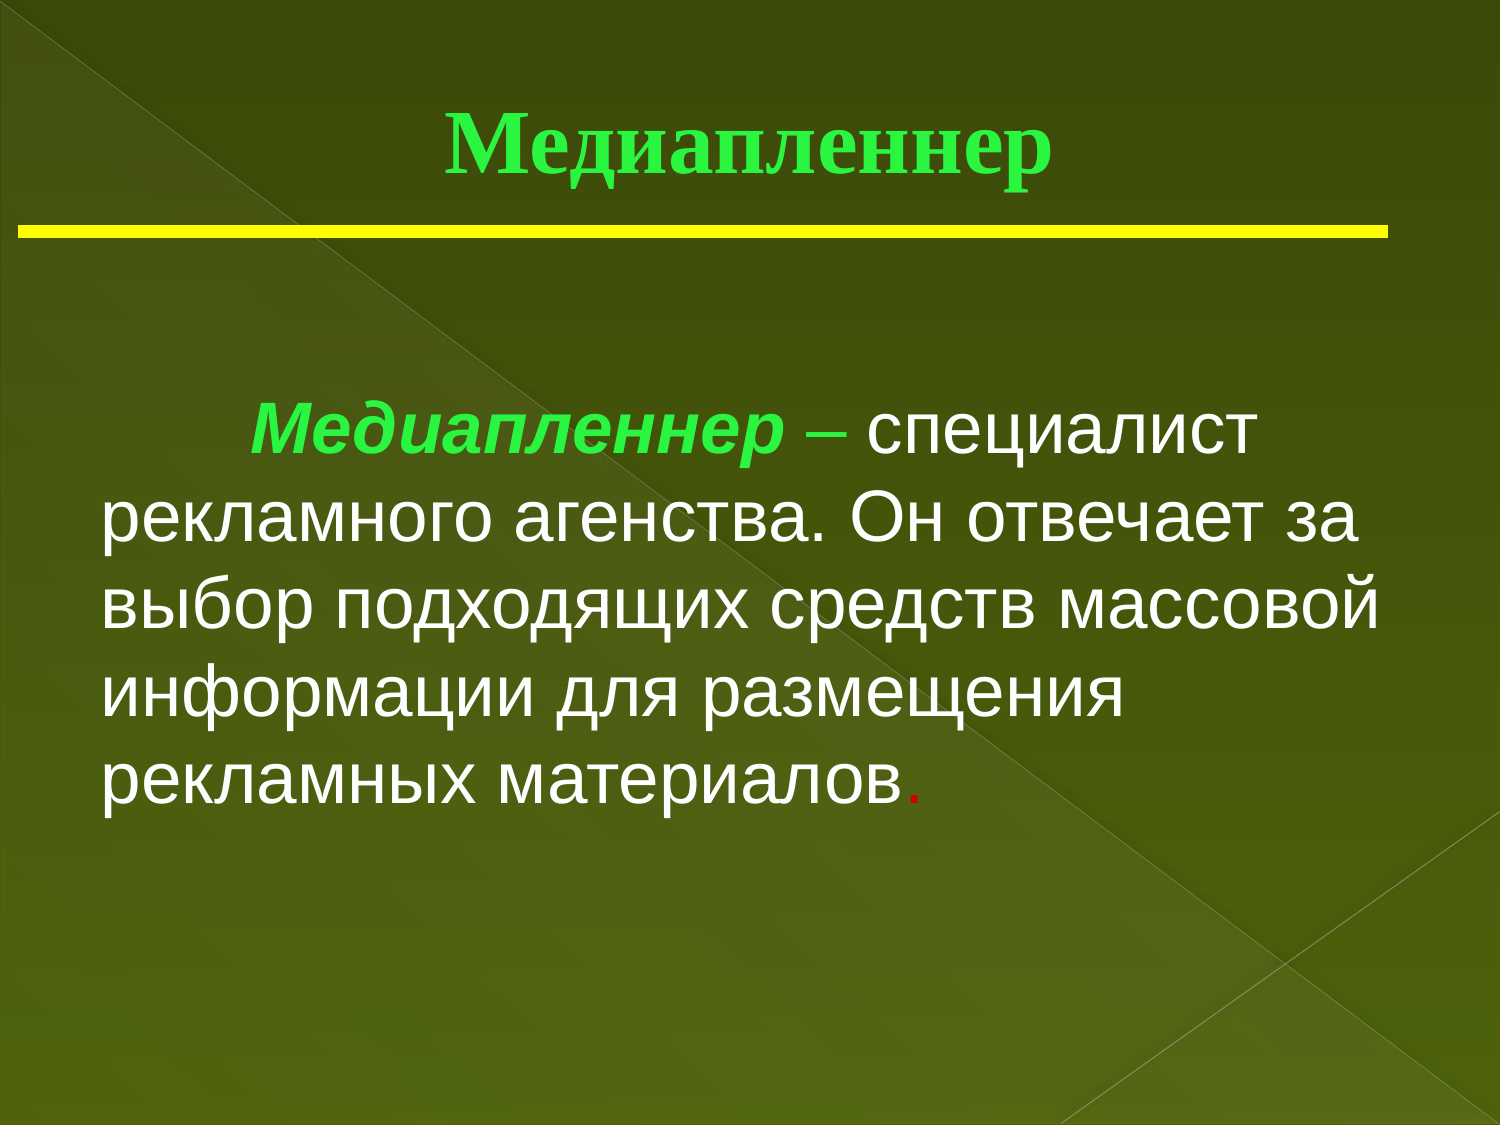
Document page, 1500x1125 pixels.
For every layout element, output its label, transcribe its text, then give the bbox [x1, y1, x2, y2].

title Медиапленнер [112, 42, 1388, 222]
list Медиапленнер – специалист рекламного агенства. Он отвечает за выбор подходящих средств массовой информации для размещения рекламных материалов. [29, 373, 1455, 1125]
